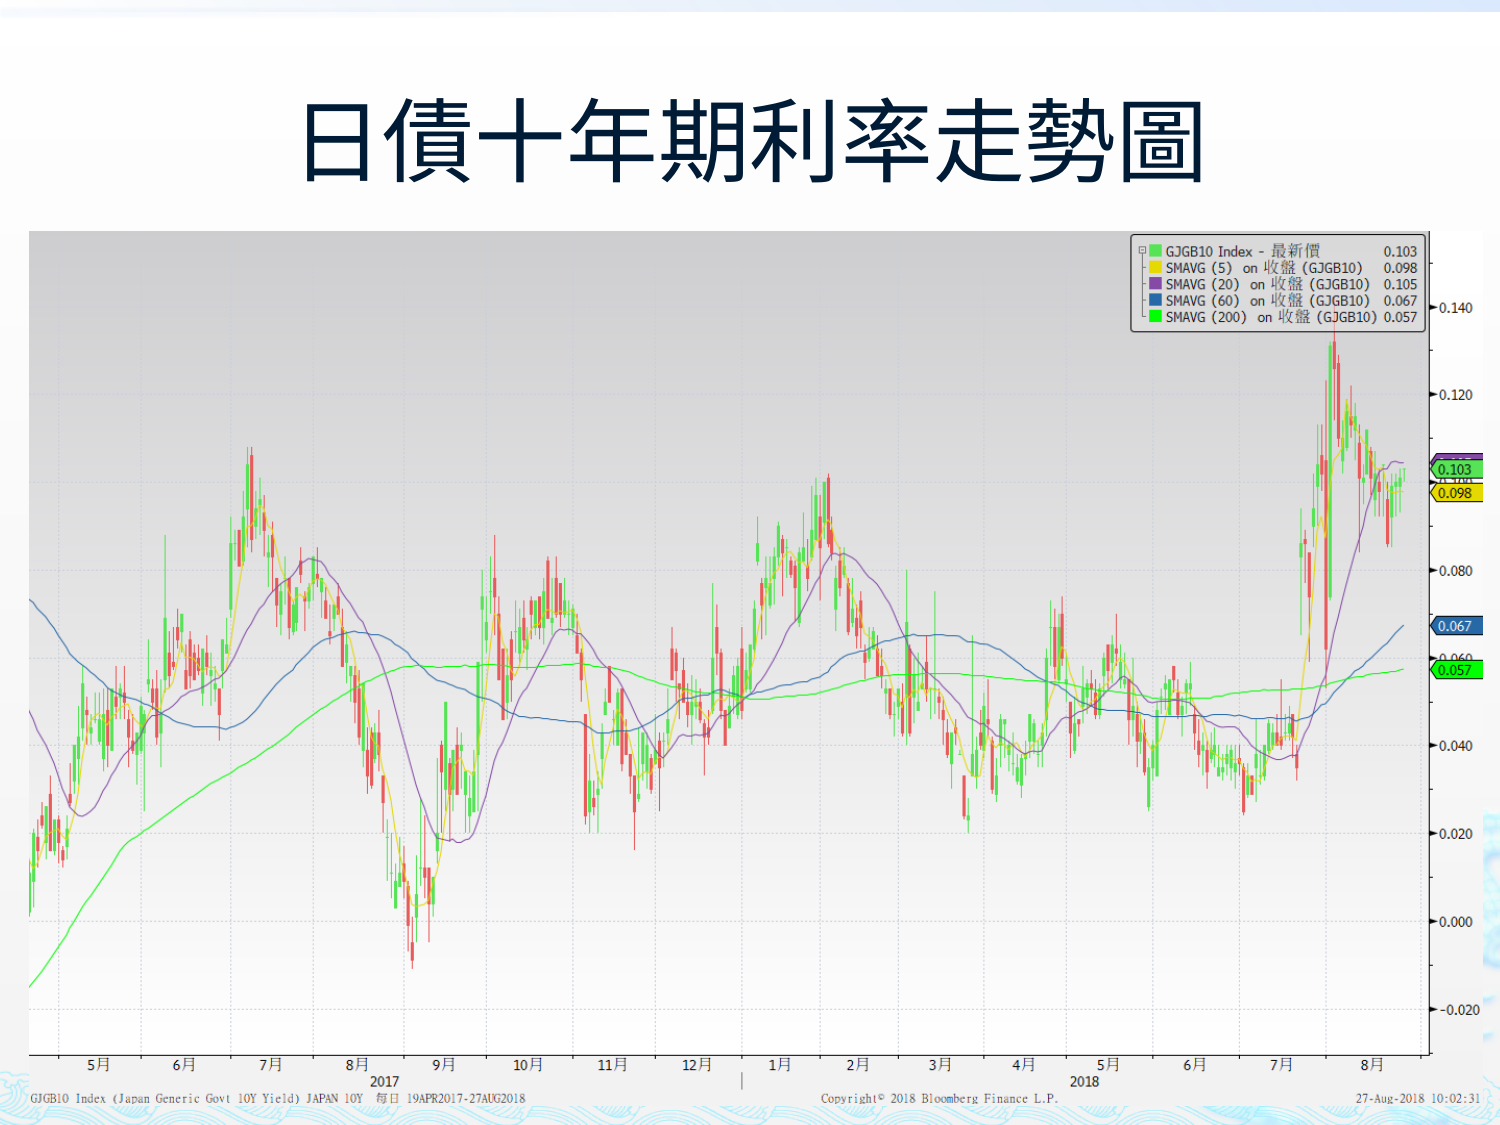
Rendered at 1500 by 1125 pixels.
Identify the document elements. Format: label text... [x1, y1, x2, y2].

picture [28, 231, 1483, 1107]
title 日債十年期利率走勢圖 [75, 45, 1425, 231]
